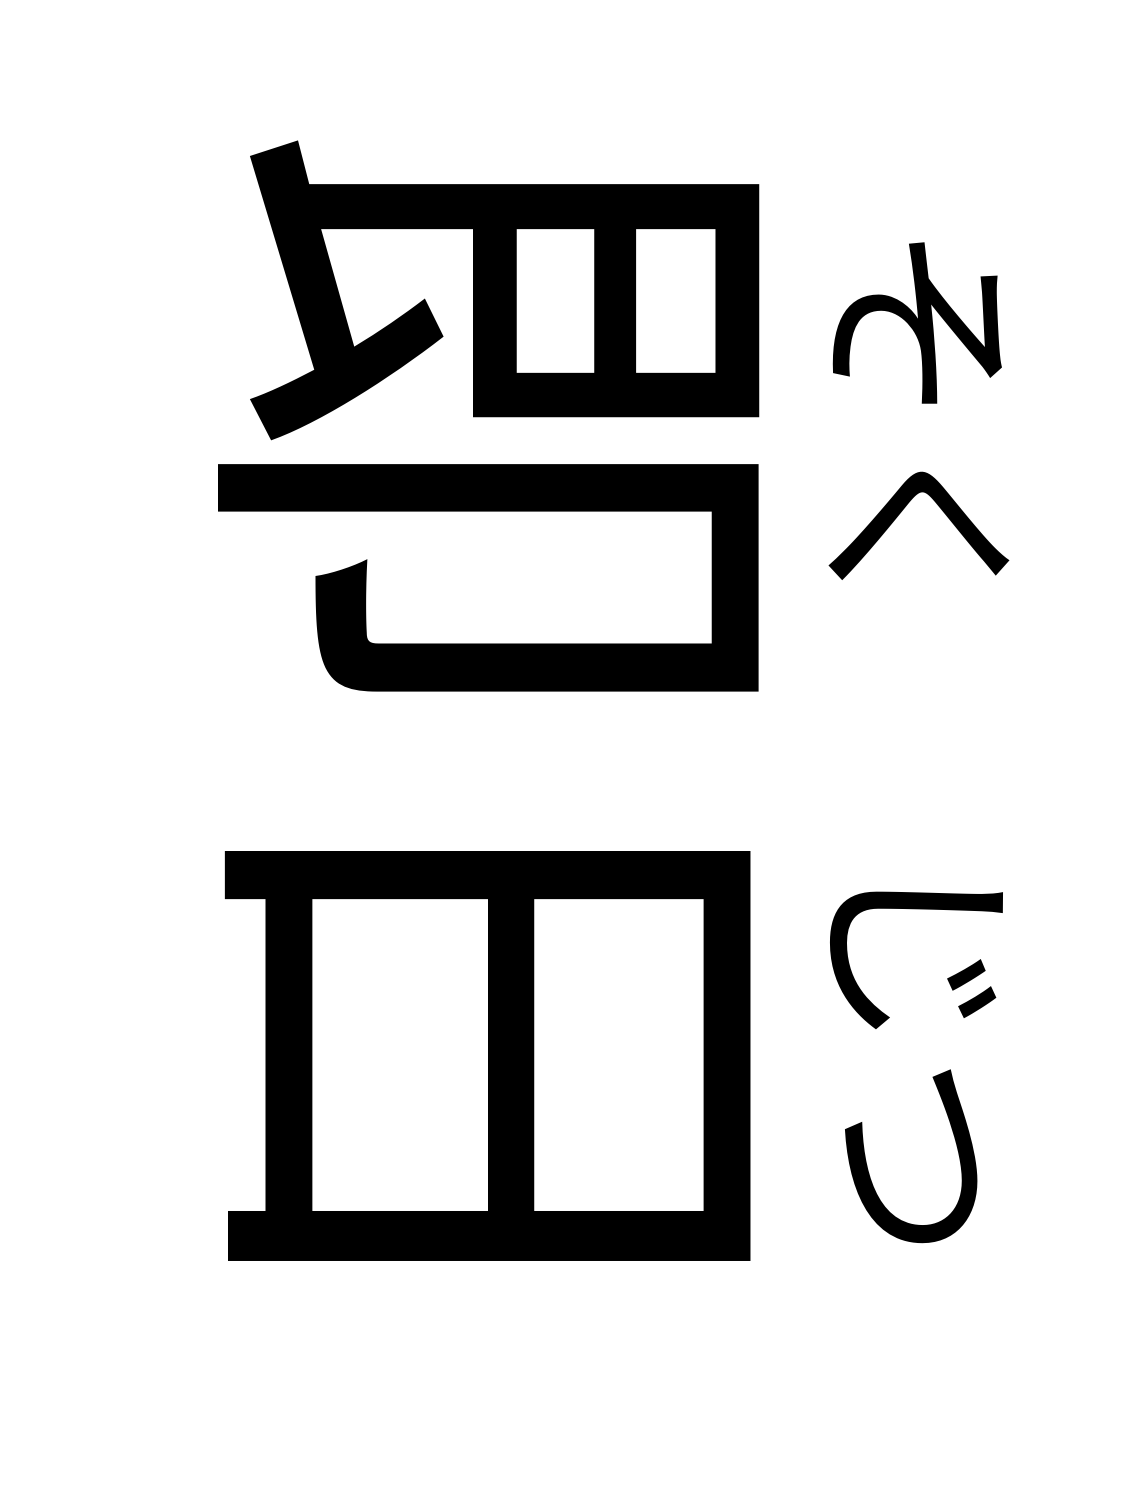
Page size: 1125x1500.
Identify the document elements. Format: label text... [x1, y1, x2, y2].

text_box そく じつ [775, 206, 1058, 1471]
text_box 即日 [135, 116, 894, 1384]
